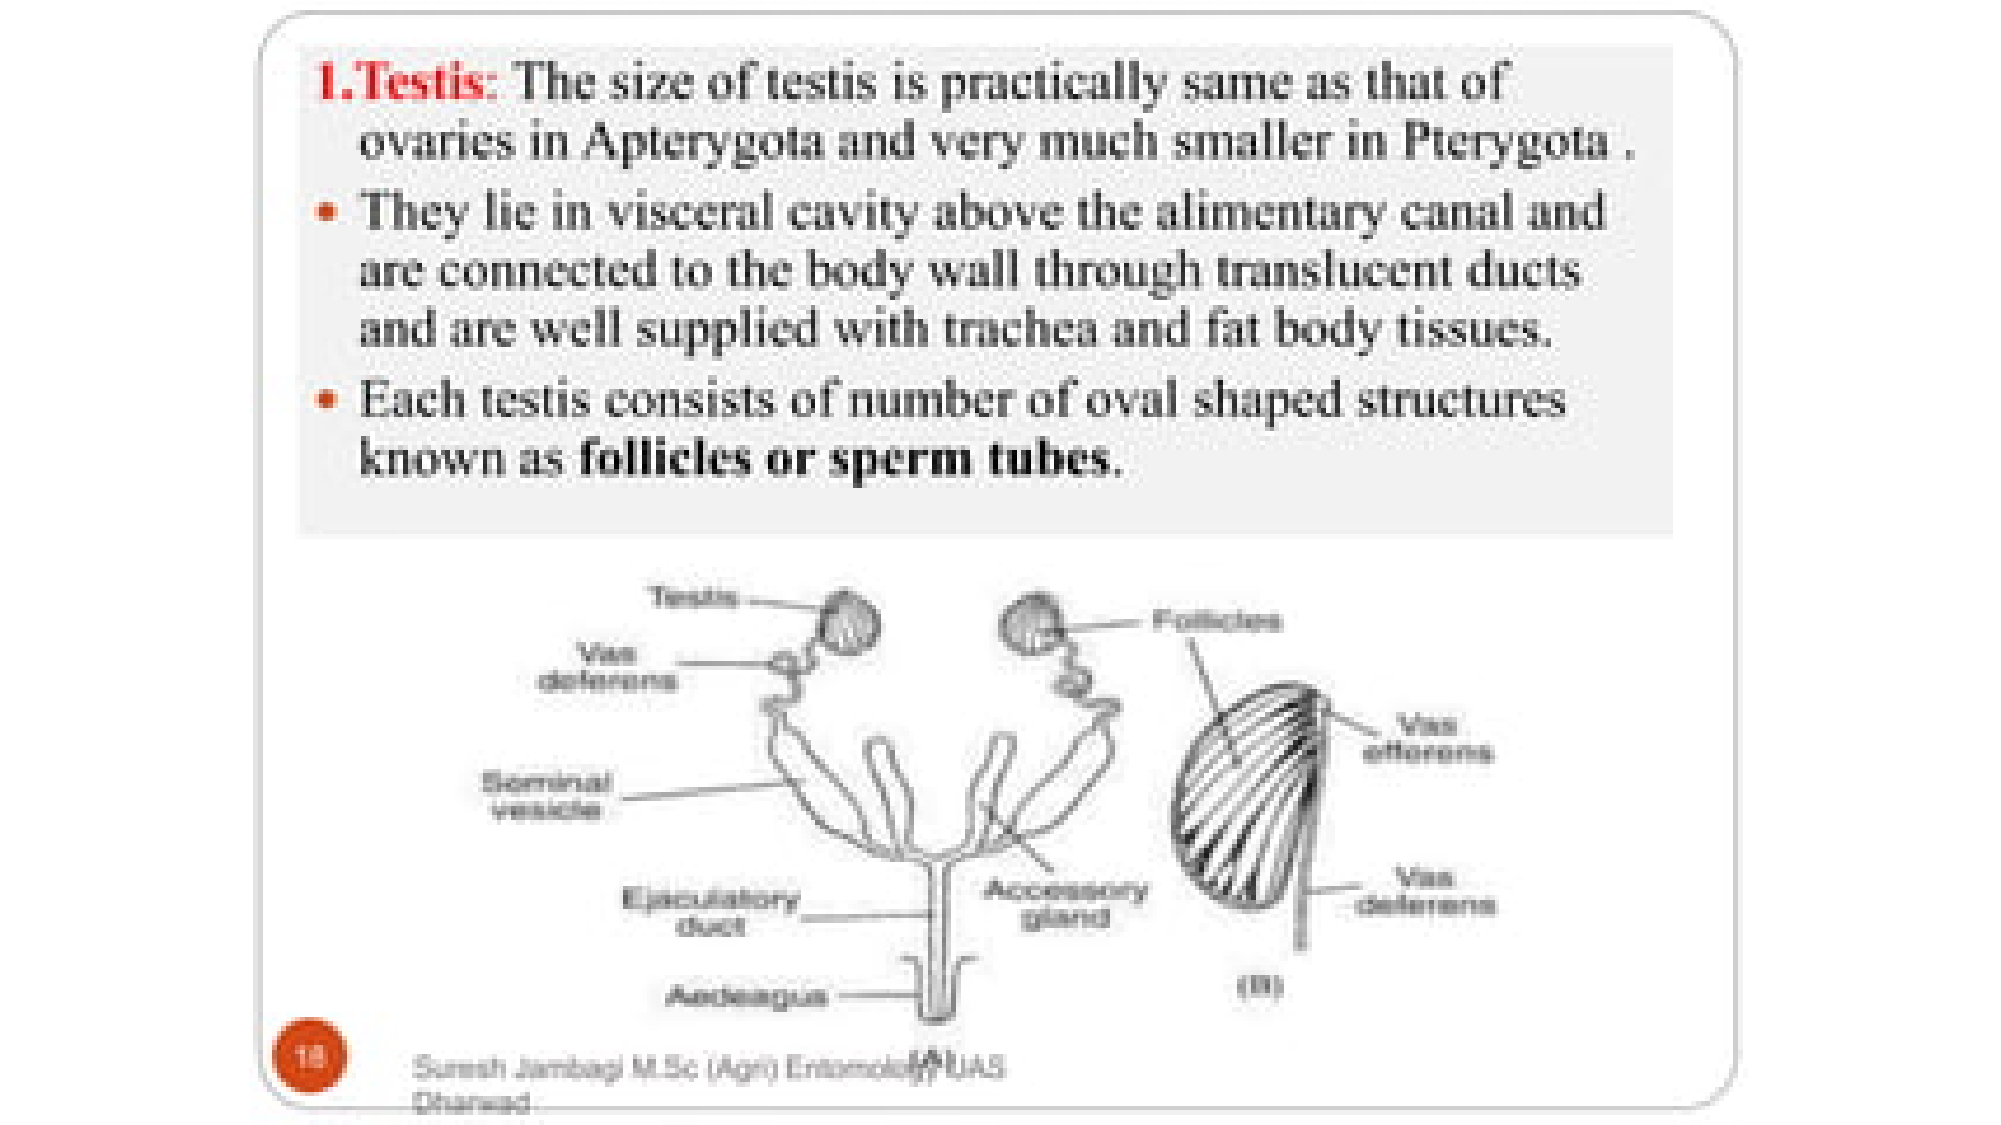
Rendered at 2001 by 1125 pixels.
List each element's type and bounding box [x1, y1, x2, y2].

picture [249, 1, 1748, 1125]
